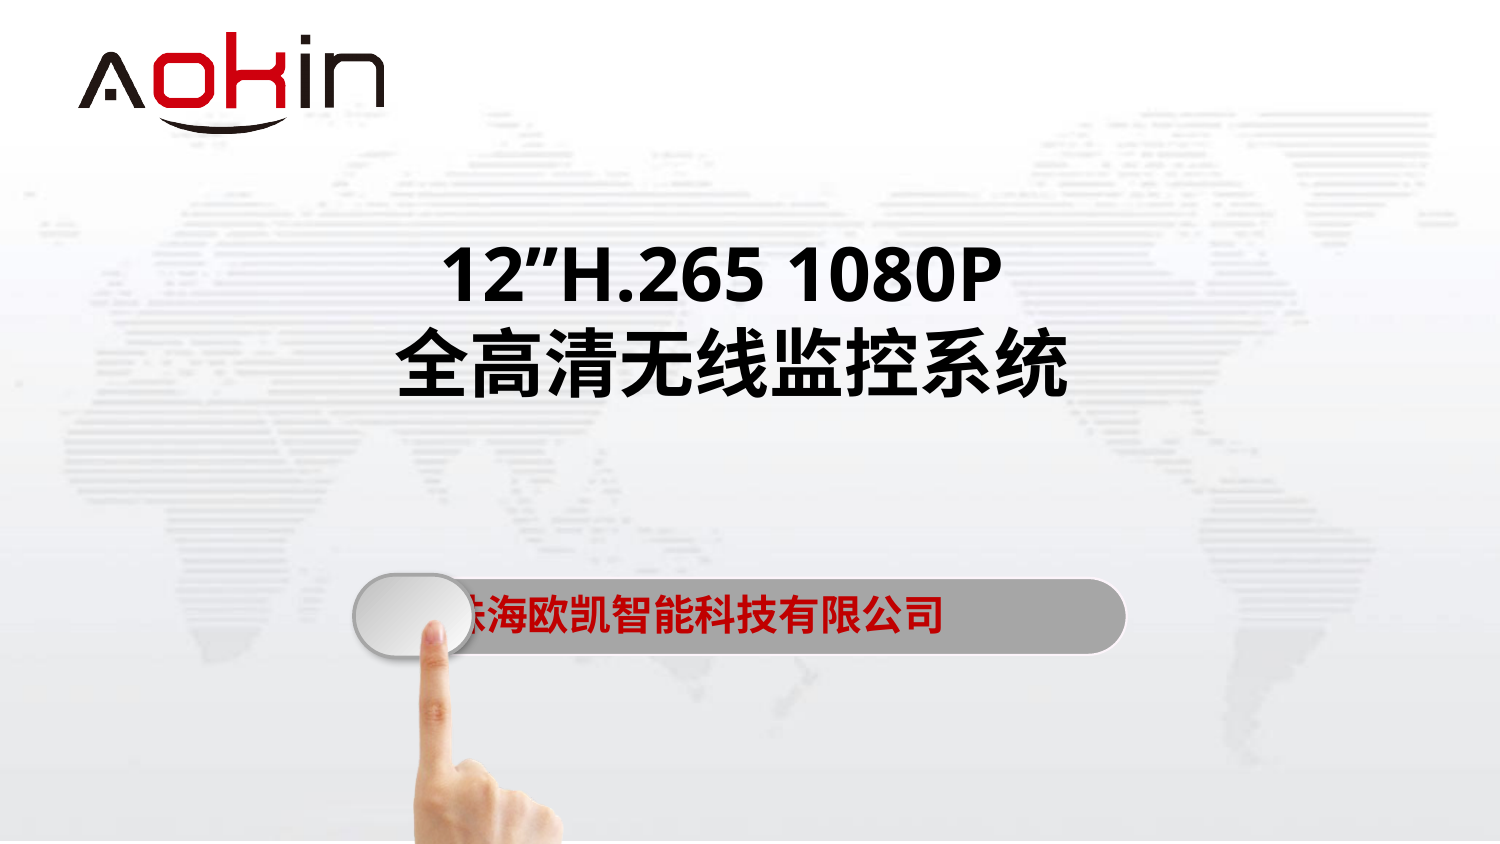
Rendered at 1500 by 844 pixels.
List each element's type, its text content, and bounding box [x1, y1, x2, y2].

picture [0, 0, 1500, 844]
text_box [351, 572, 476, 660]
text_box 12”H.265 1080P 全高清无线监控系统 [218, 220, 1246, 413]
text_box 珠海欧凯智能科技有限公司 [464, 581, 1182, 647]
text_box [571, 647, 1112, 655]
